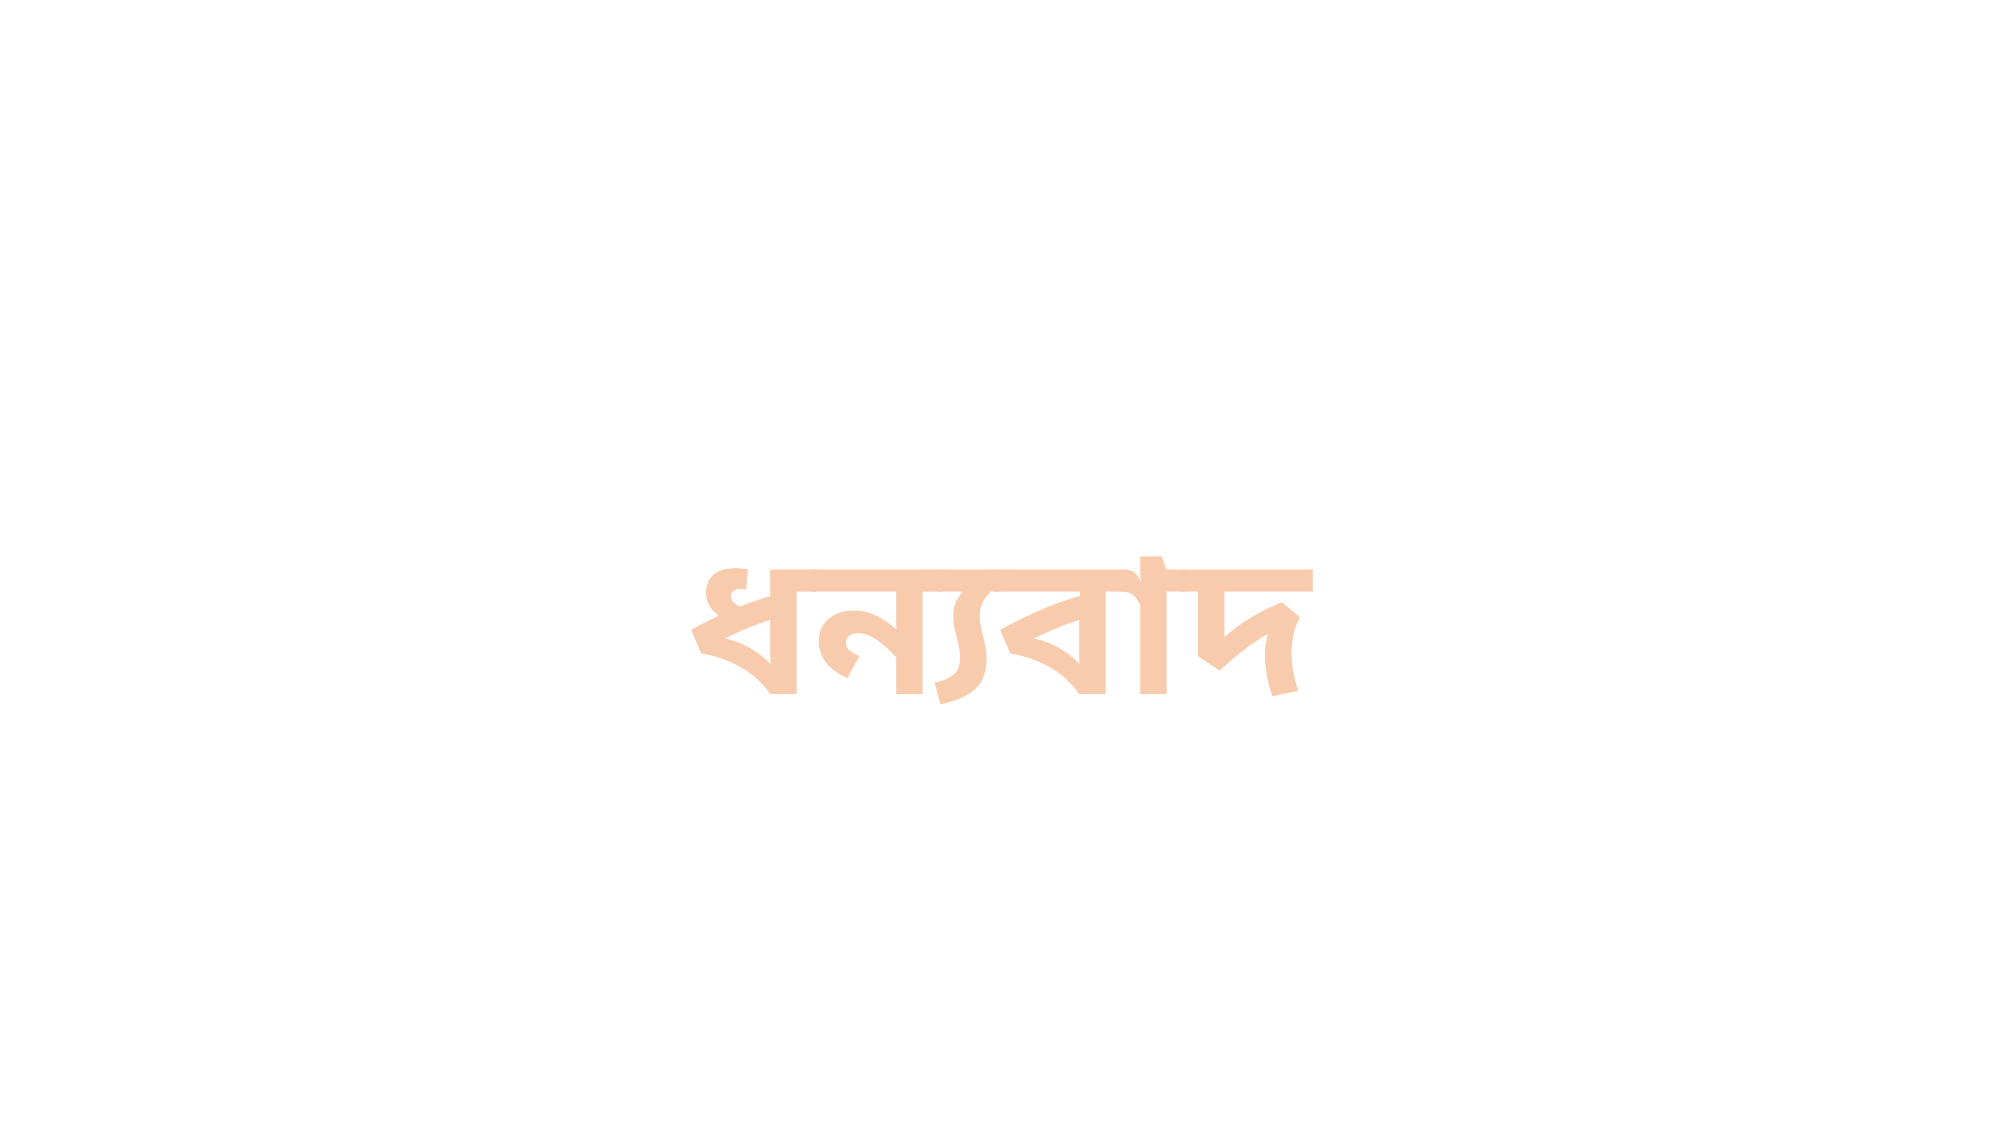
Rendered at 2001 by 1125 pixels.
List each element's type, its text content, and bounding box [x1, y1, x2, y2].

text_box ধন্যবাদ [672, 486, 1327, 742]
